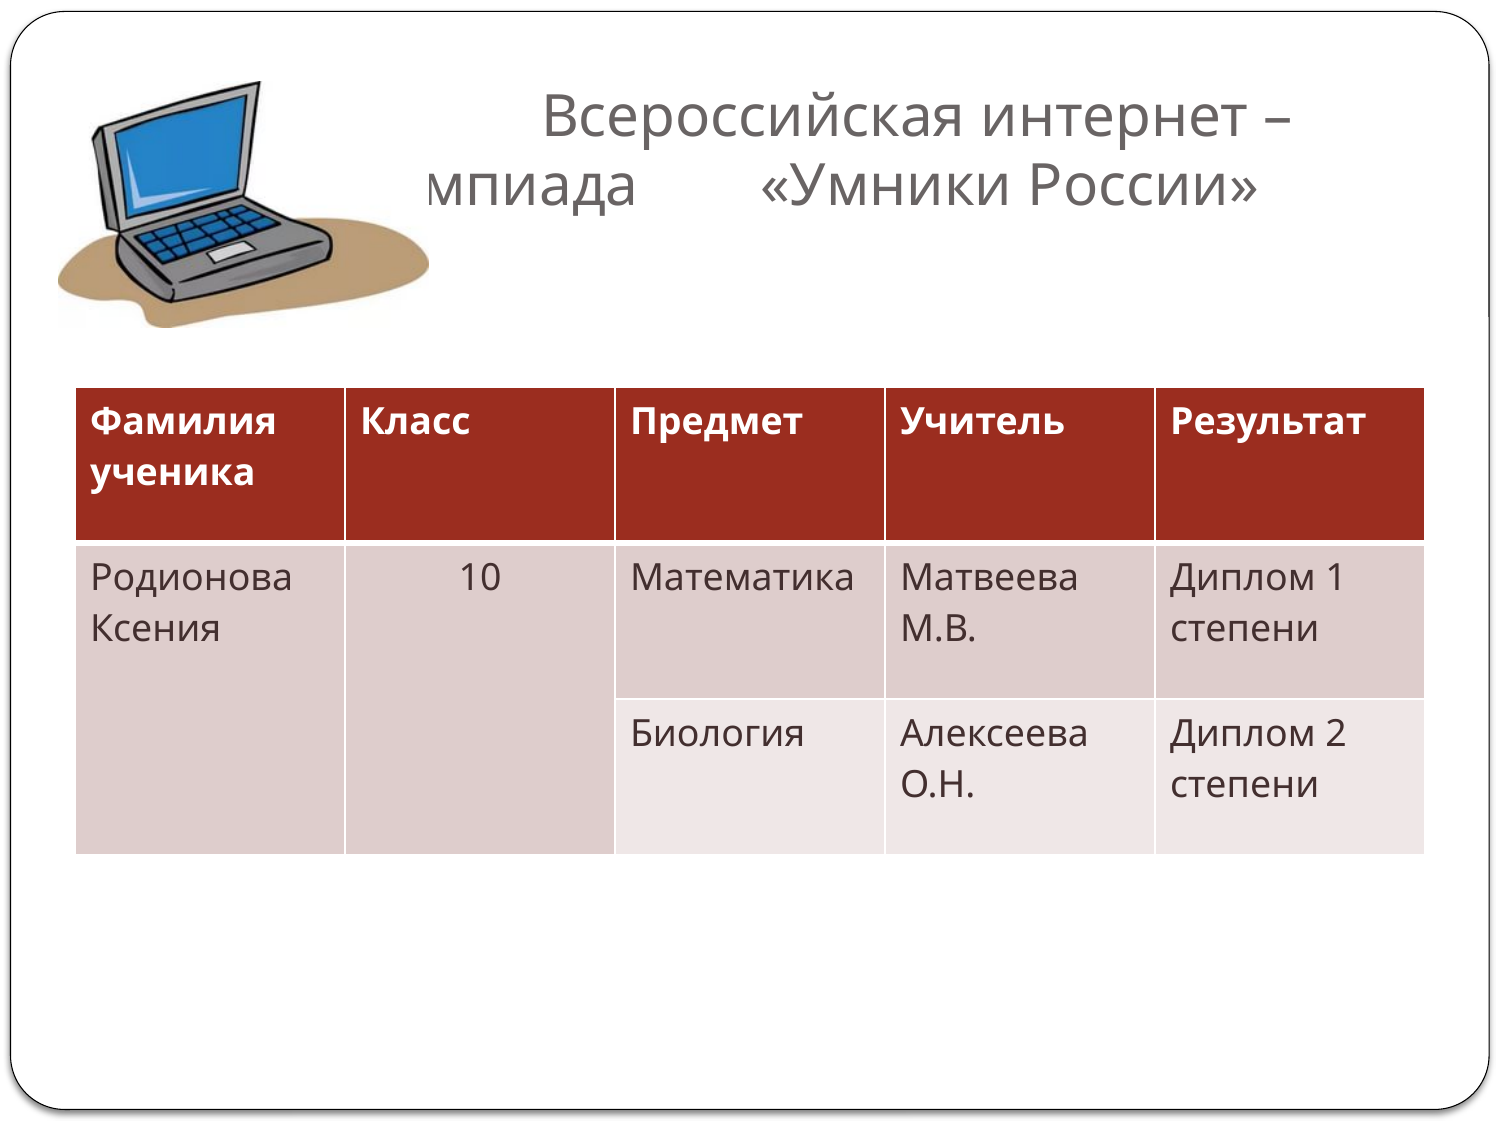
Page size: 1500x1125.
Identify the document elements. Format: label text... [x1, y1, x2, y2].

table_cell Матвеева М.В. [886, 546, 1154, 698]
title Всероссийская интернет – олимпиада «Умники России» [150, 45, 1425, 233]
table_cell Математика [616, 546, 884, 698]
table_cell Алексеева О.Н. [886, 700, 1154, 854]
table_header Учитель [886, 388, 1154, 540]
table_header Фамилия ученика [76, 388, 344, 540]
table_cell Диплом 1 степени [1156, 546, 1424, 698]
table_header Предмет [616, 388, 884, 540]
table_cell Родионова Ксения [76, 546, 344, 854]
table_header Результат [1156, 388, 1424, 540]
picture [58, 81, 430, 329]
table_header Класс [346, 388, 614, 540]
table_cell Диплом 2 степени [1156, 700, 1424, 854]
table_cell 10 [346, 546, 614, 854]
table_cell Биология [616, 700, 884, 854]
